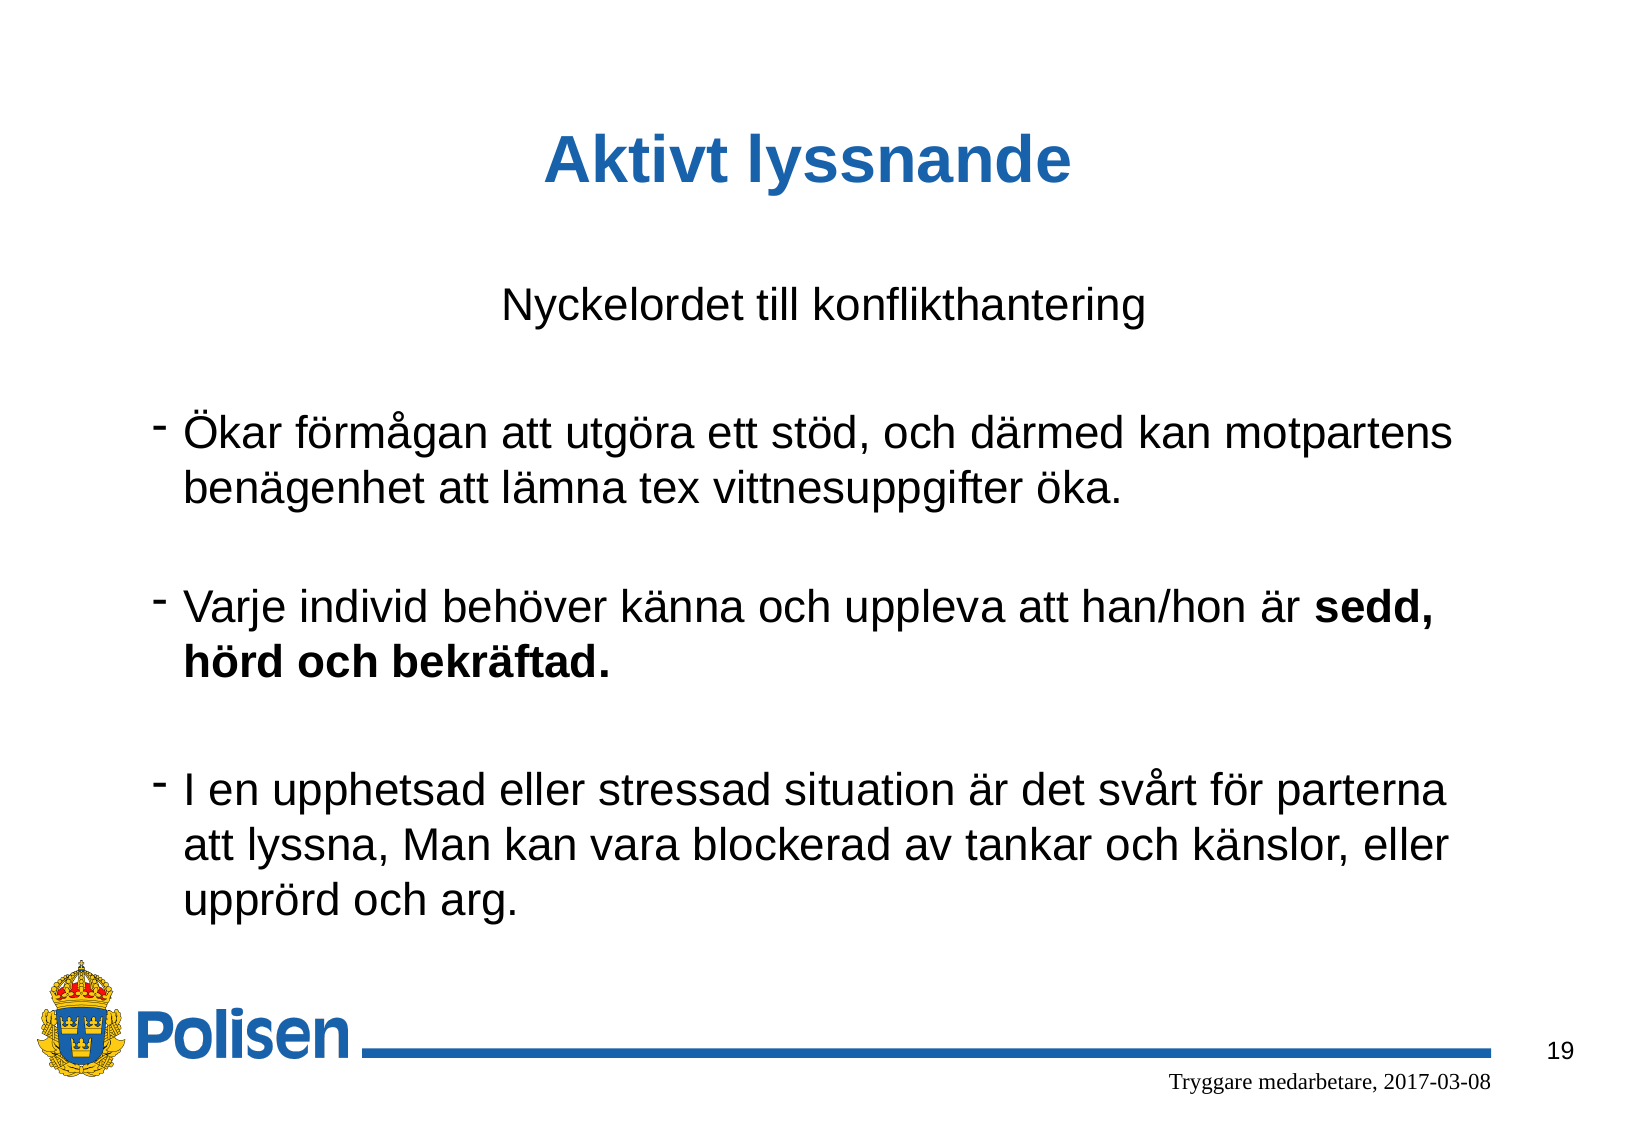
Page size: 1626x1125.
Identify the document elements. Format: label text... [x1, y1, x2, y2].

list Nyckelordet till konflikthantering Ökar förmågan att utgöra ett stöd, och därmed kan motpartens benägenhet att lämna tex vittnesuppgifter öka. Varje individ behöver känna och uppleva att han/hon är sedd, hörd och bekräftad. I en upphetsad eller stressad situation är det svårt för parterna att lyssna, Man kan vara blockerad av tankar och känslor, eller upprörd och arg. [139, 267, 1497, 893]
title Aktivt lyssnande [125, 62, 1492, 250]
picture [37, 960, 348, 1077]
